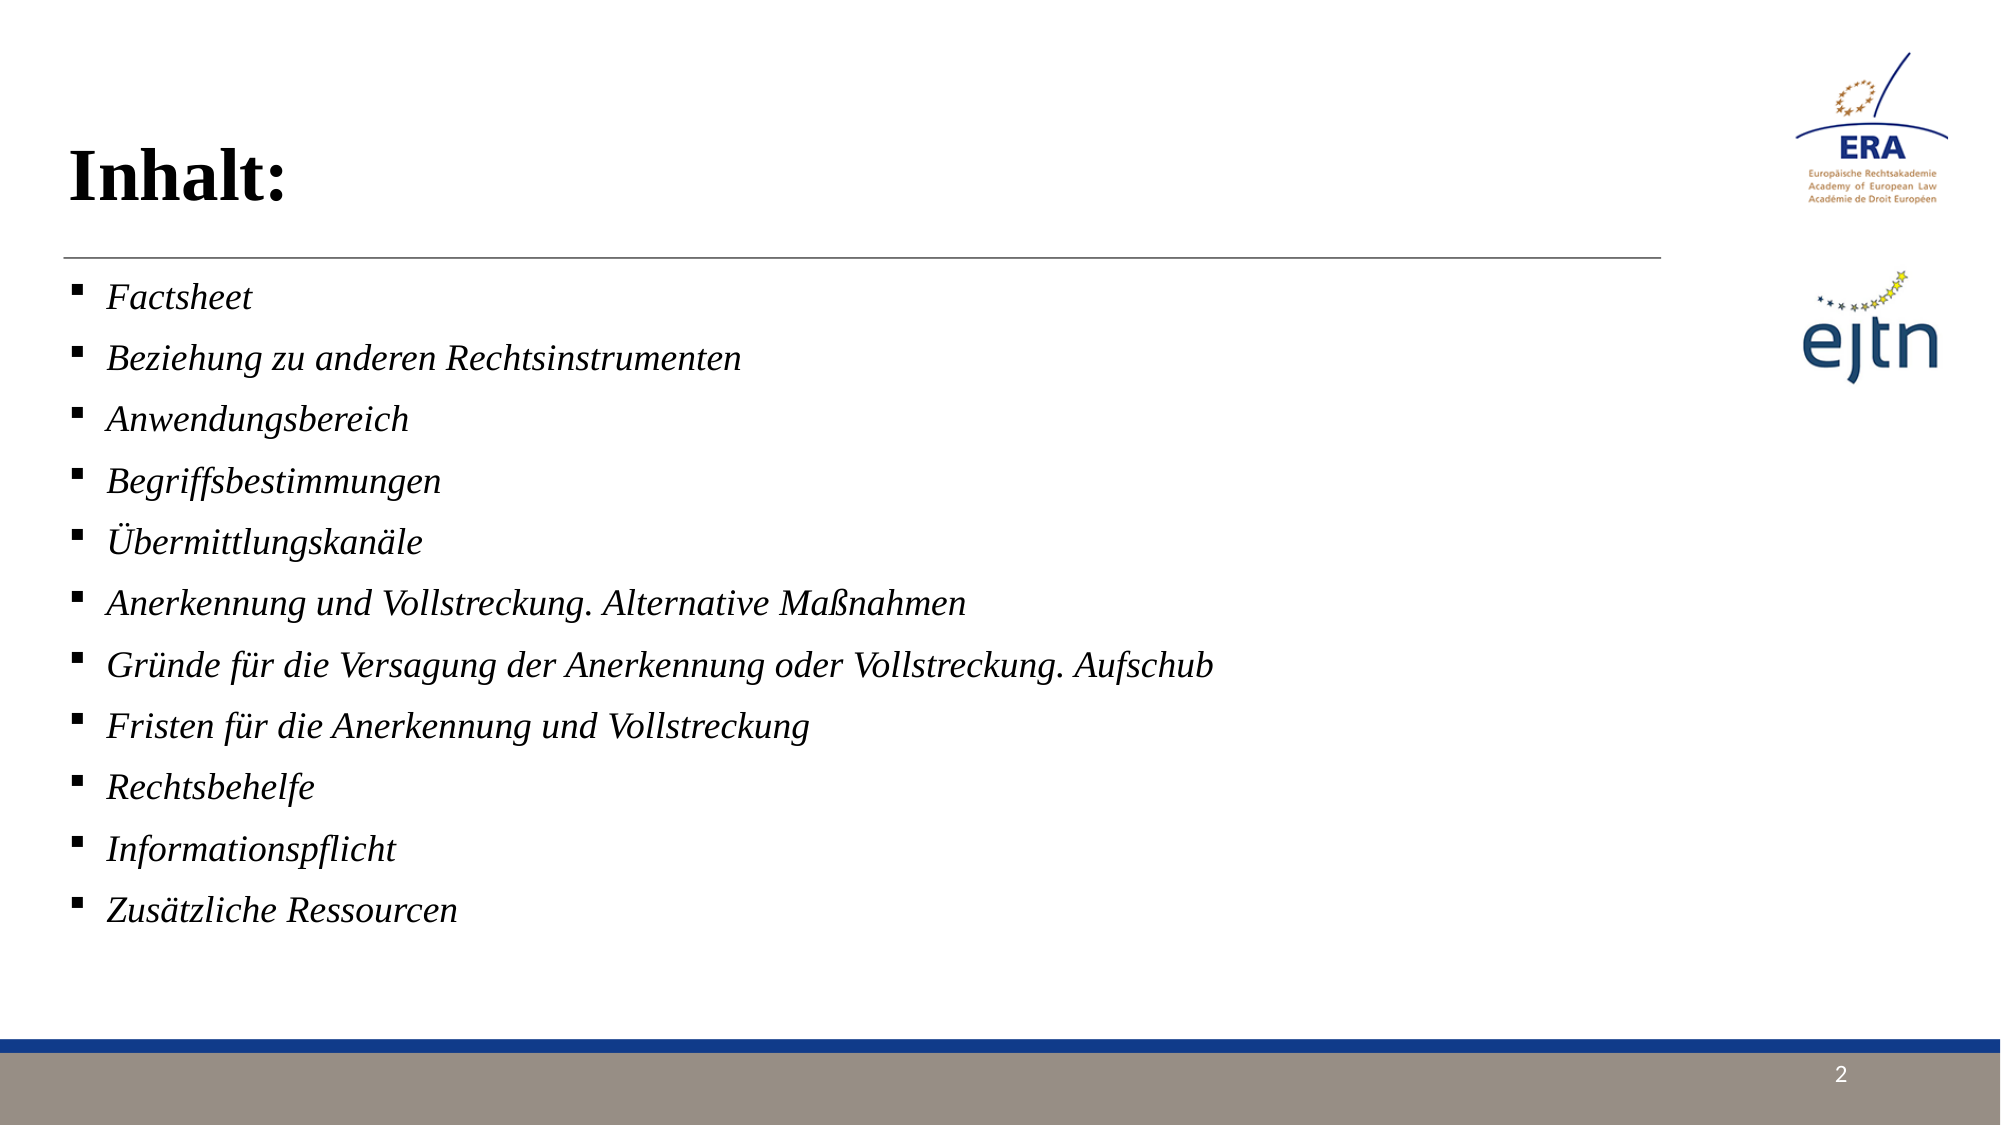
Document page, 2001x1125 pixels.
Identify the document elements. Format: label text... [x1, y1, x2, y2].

title Inhalt: [53, 83, 1843, 270]
list Factsheet Beziehung zu anderen Rechtsinstrumenten Anwendungsbereich Begriffsbestimmungen Übermittlungskanäle Anerkennung und Vollstreckung. Alternative Maßnahmen Gründe für die Versagung der Anerkennung oder Vollstreckung. Aufschub Fristen für die Anerkennung und Vollstreckung Rechtsbehelfe Informationspflicht Zusätzliche Ressourcen [53, 269, 1740, 1014]
picture [0, 0, 2001, 1125]
slide_number 2 [1412, 1042, 1863, 1103]
